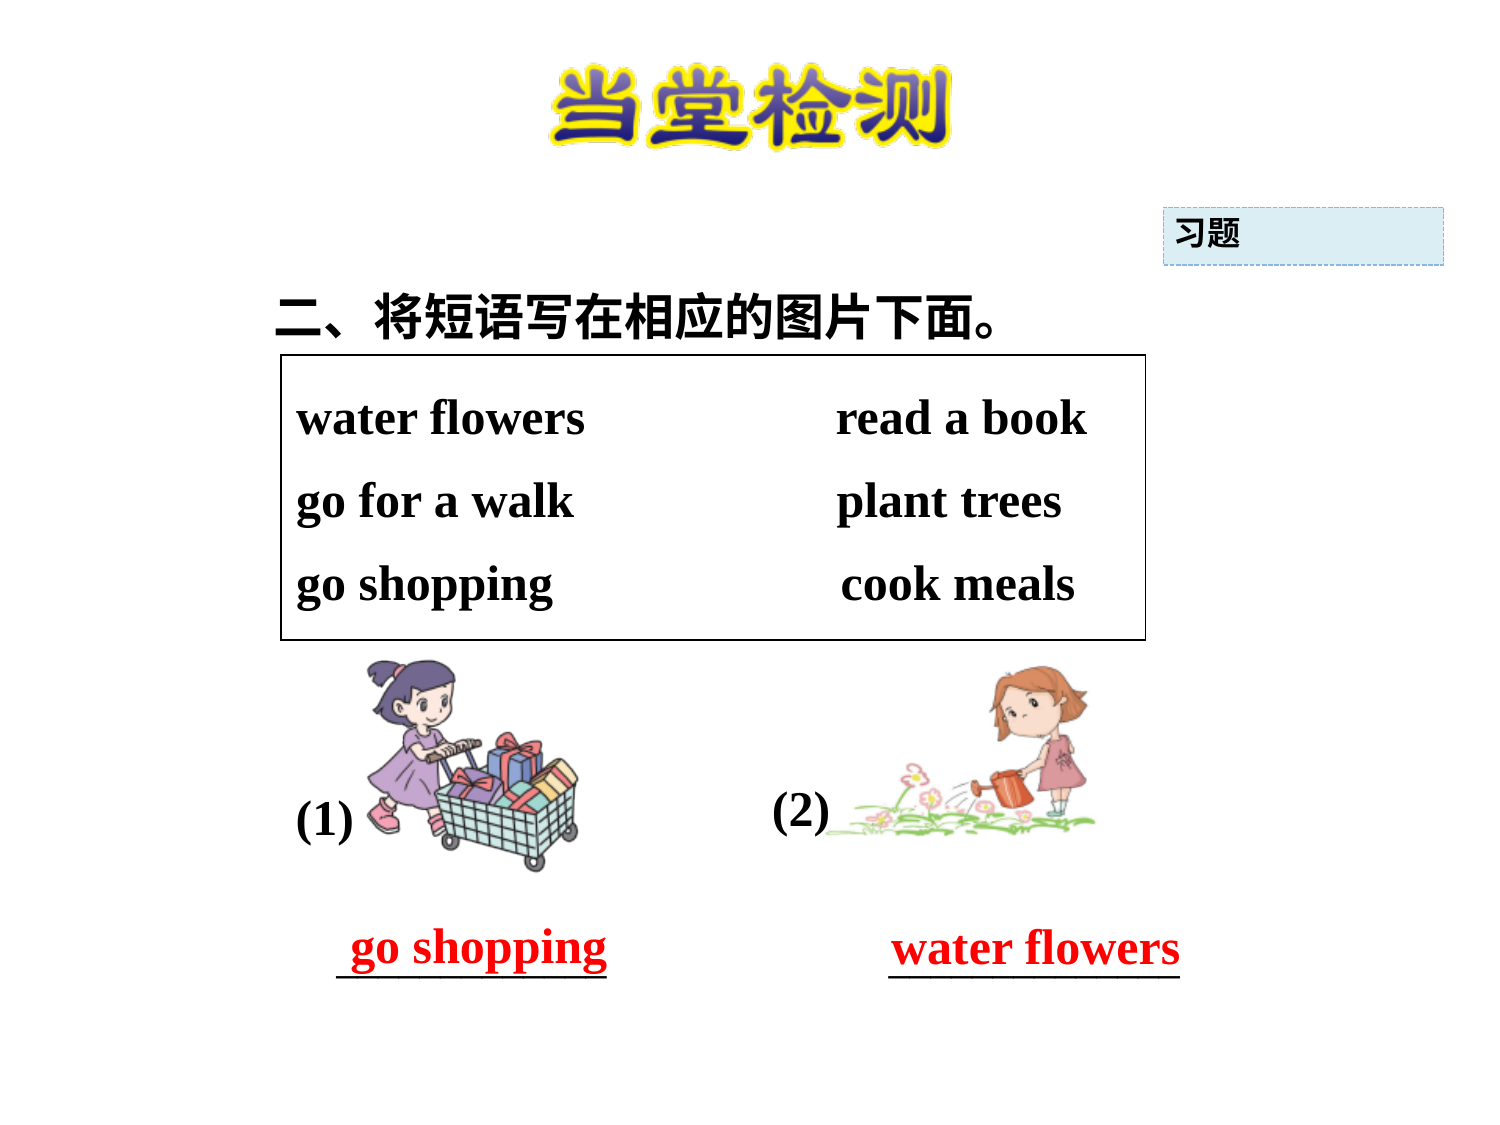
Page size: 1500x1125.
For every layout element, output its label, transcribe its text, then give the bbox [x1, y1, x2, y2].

picture [811, 655, 1139, 883]
picture [345, 650, 587, 883]
text_box (2) [757, 768, 806, 844]
text_box (1) [280, 778, 339, 853]
picture [538, 57, 964, 157]
text_box _____________ ______________ [321, 926, 1250, 987]
text_box 二、将短语写在相应的图片下面。 [259, 230, 1233, 354]
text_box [1158, 204, 1444, 266]
text_box go shopping [335, 906, 652, 982]
table_header water flowers read a book go for a walk plant trees go shopping cook meals [282, 356, 1145, 639]
text_box water flowers [876, 906, 1217, 982]
